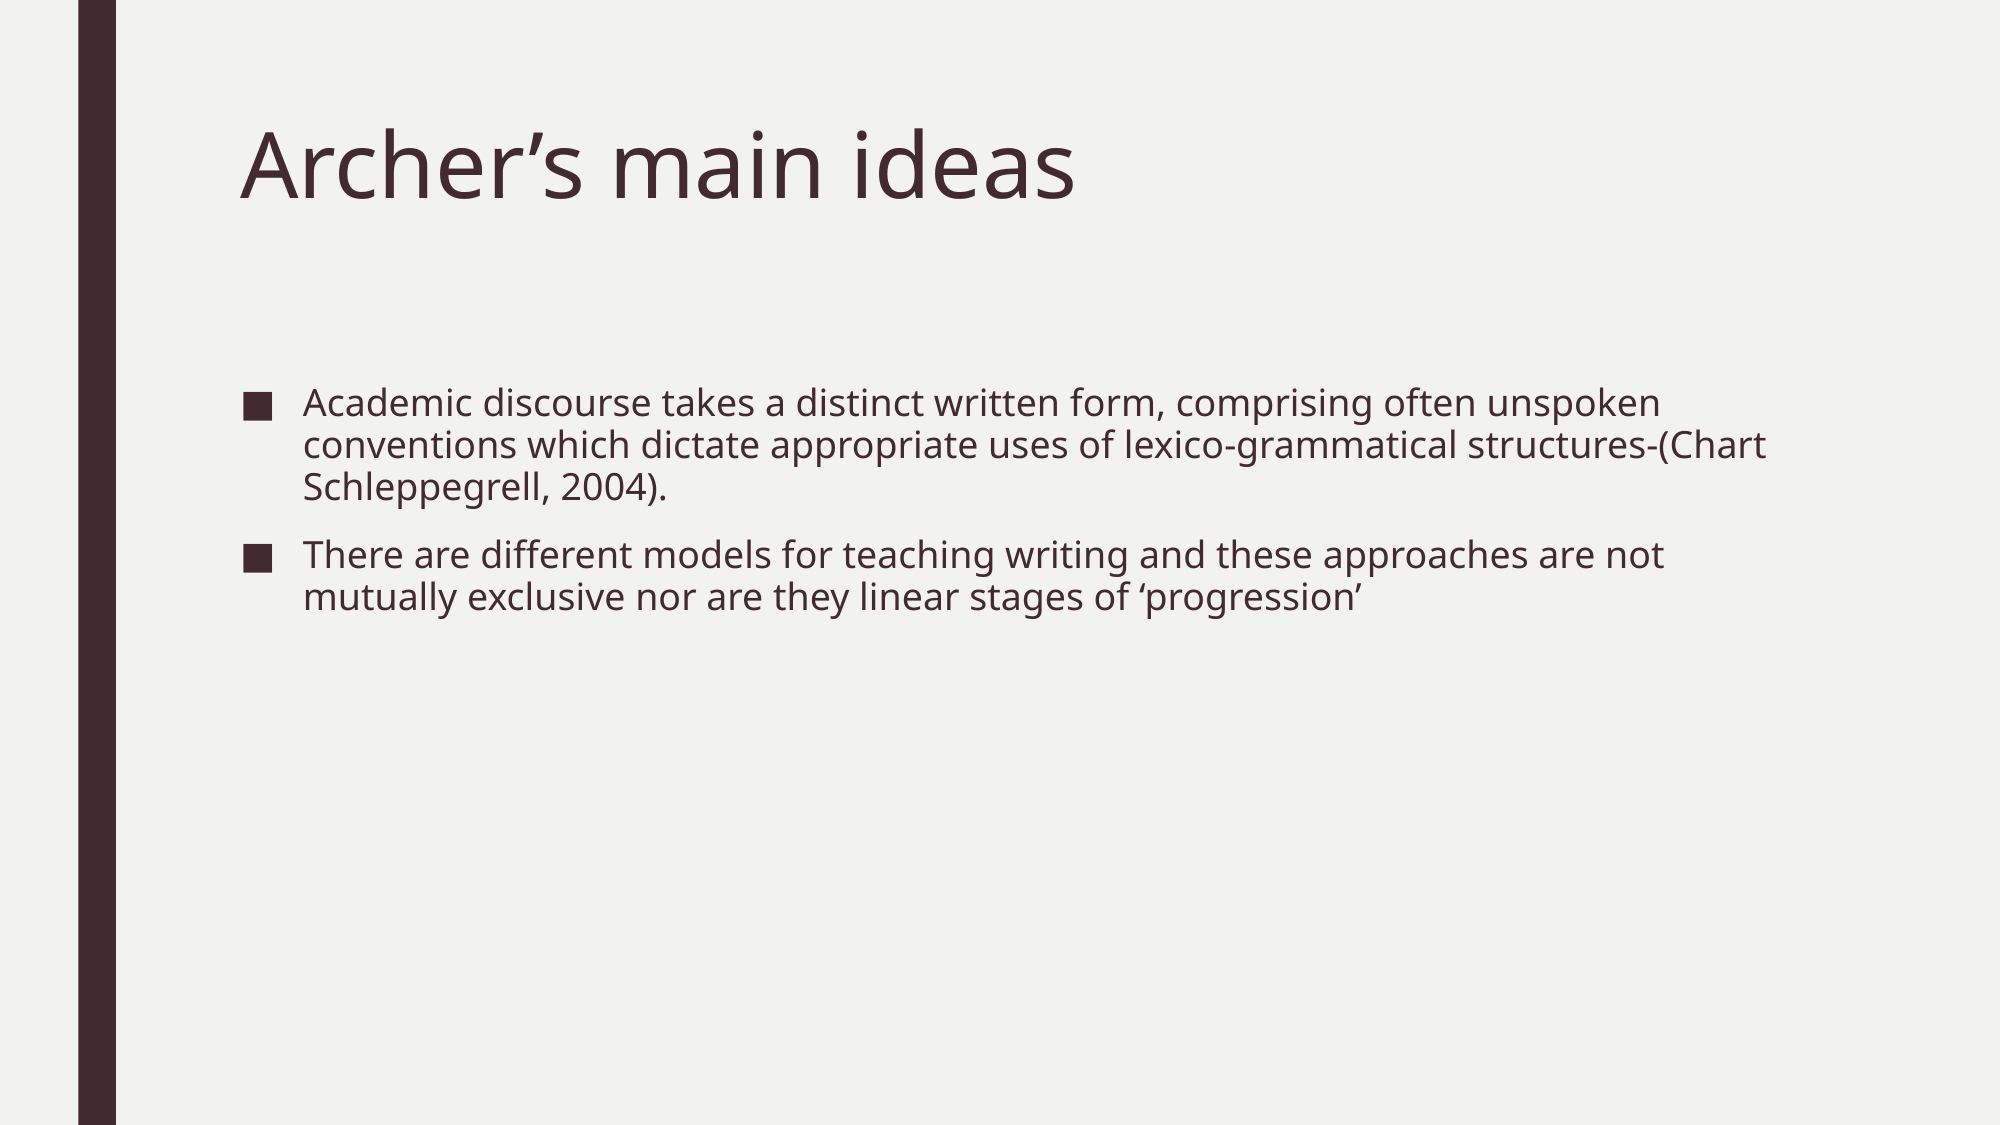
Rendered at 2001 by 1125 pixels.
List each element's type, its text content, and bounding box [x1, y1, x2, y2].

list Academic discourse takes a distinct written form, comprising often unspoken conventions which dictate appropriate uses of lexico-grammatical structures-(Chart Schleppegrell, 2004). There are different models for teaching writing and these approaches are not mutually exclusive nor are they linear stages of ‘progression’ [225, 375, 1800, 1061]
title Archer’s main ideas [225, 112, 1800, 357]
